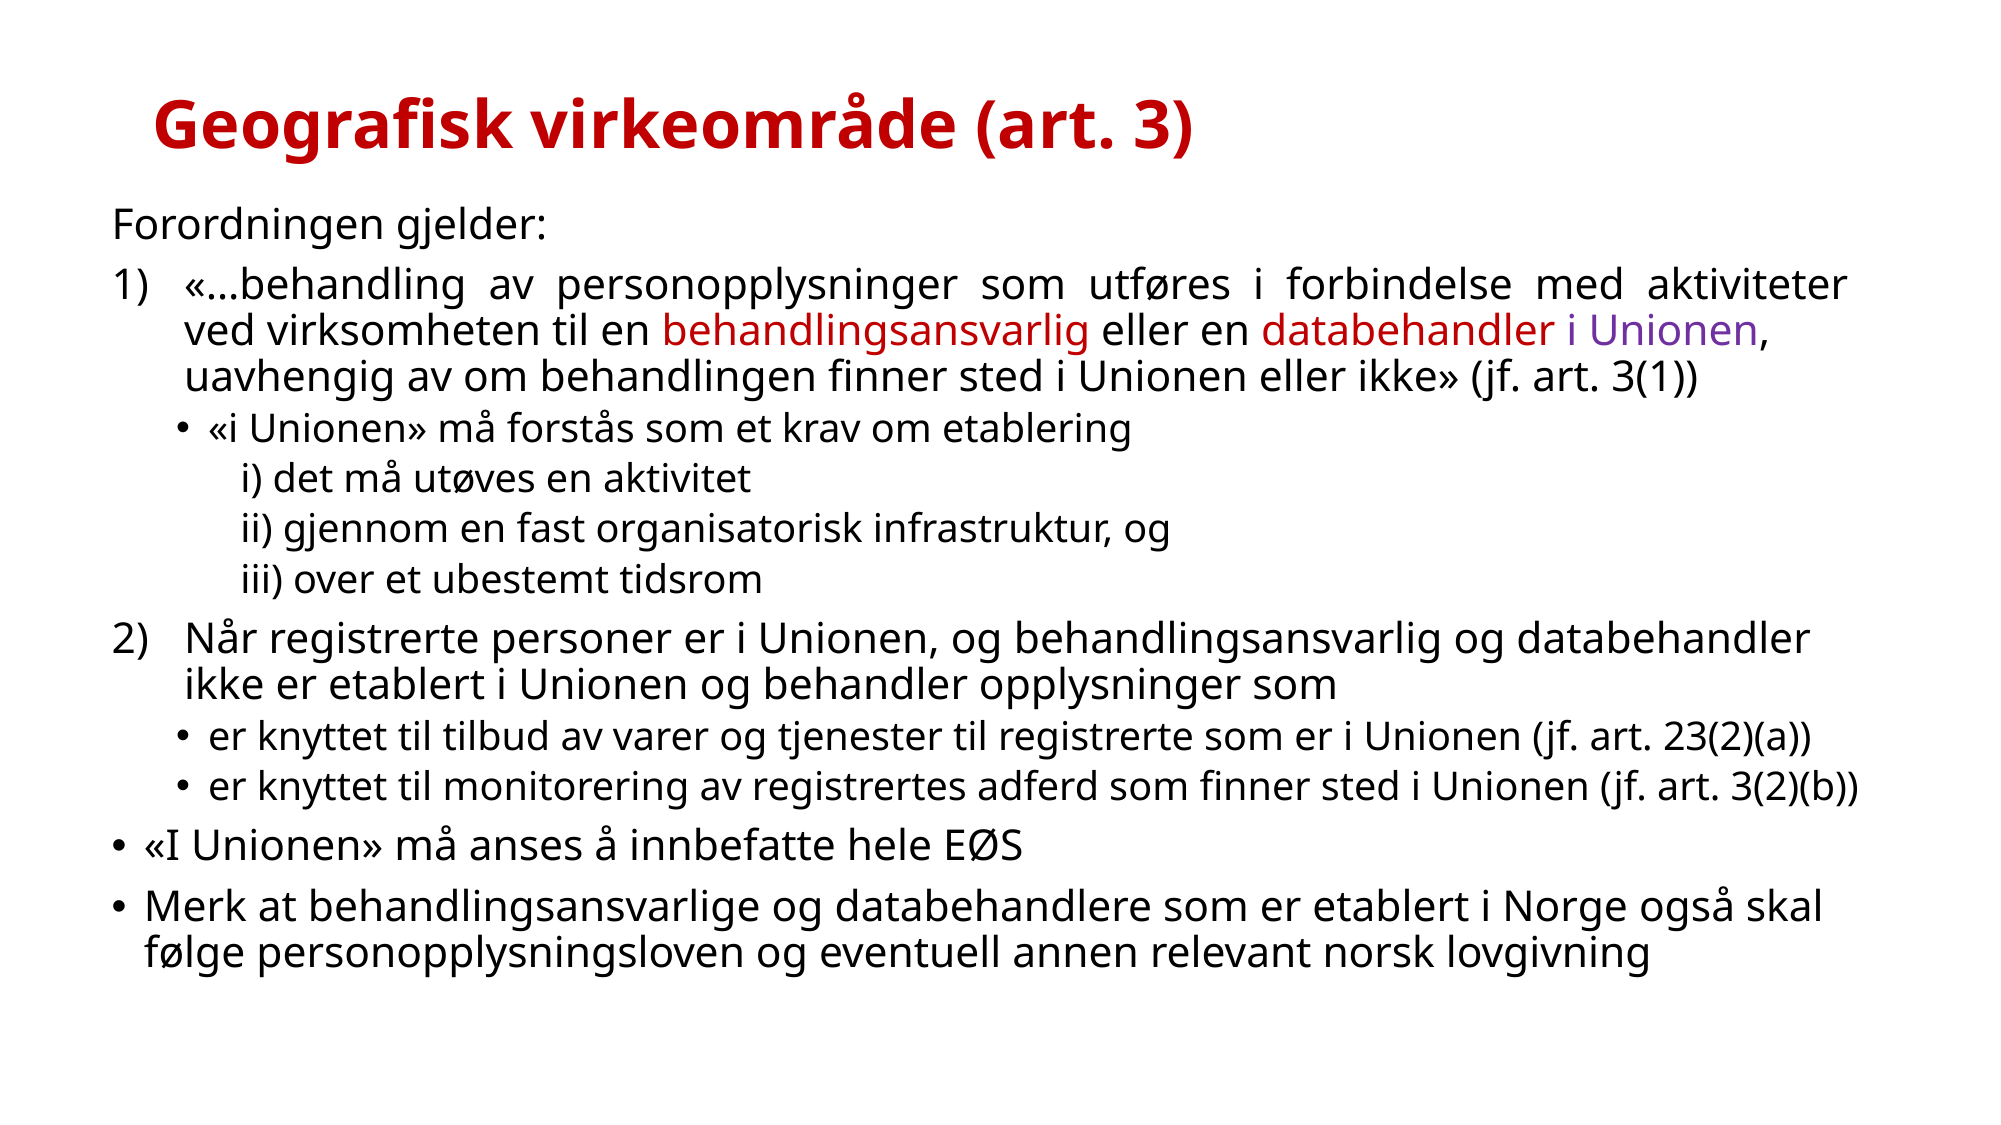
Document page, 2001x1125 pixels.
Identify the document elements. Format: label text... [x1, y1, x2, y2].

list Forordningen gjelder: «…behandling av personopplysninger som utføres i forbindelse med aktiviteter ved virksomheten til en behandlingsansvarlig eller en databehandler i Unionen, uavhengig av om behandlingen finner sted i Unionen eller ikke» (jf. art. 3(1)) «i Unionen» må forstås som et krav om etablering i) det må utøves en aktivitet ii) gjennom en fast organisatorisk infrastruktur, og iii) over et ubestemt tidsrom Når registrerte personer er i Unionen, og behandlingsansvarlig og databehandler ikke er etablert i Unionen og behandler opplysninger som er knyttet til tilbud av varer og tjenester til registrerte som er i Unionen (jf. art. 23(2)(a)) er knyttet til monitorering av registrertes adferd som finner sted i Unionen (jf. art. 3(2)(b)) «I Unionen» må anses å innbefatte hele EØS Merk at behandlingsansvarlige og databehandlere som er etablert i Norge også skal følge personopplysningsloven og eventuell annen relevant norsk lovgivning [96, 195, 1900, 1079]
title Geografisk virkeområde (art. 3) [137, 17, 1863, 195]
